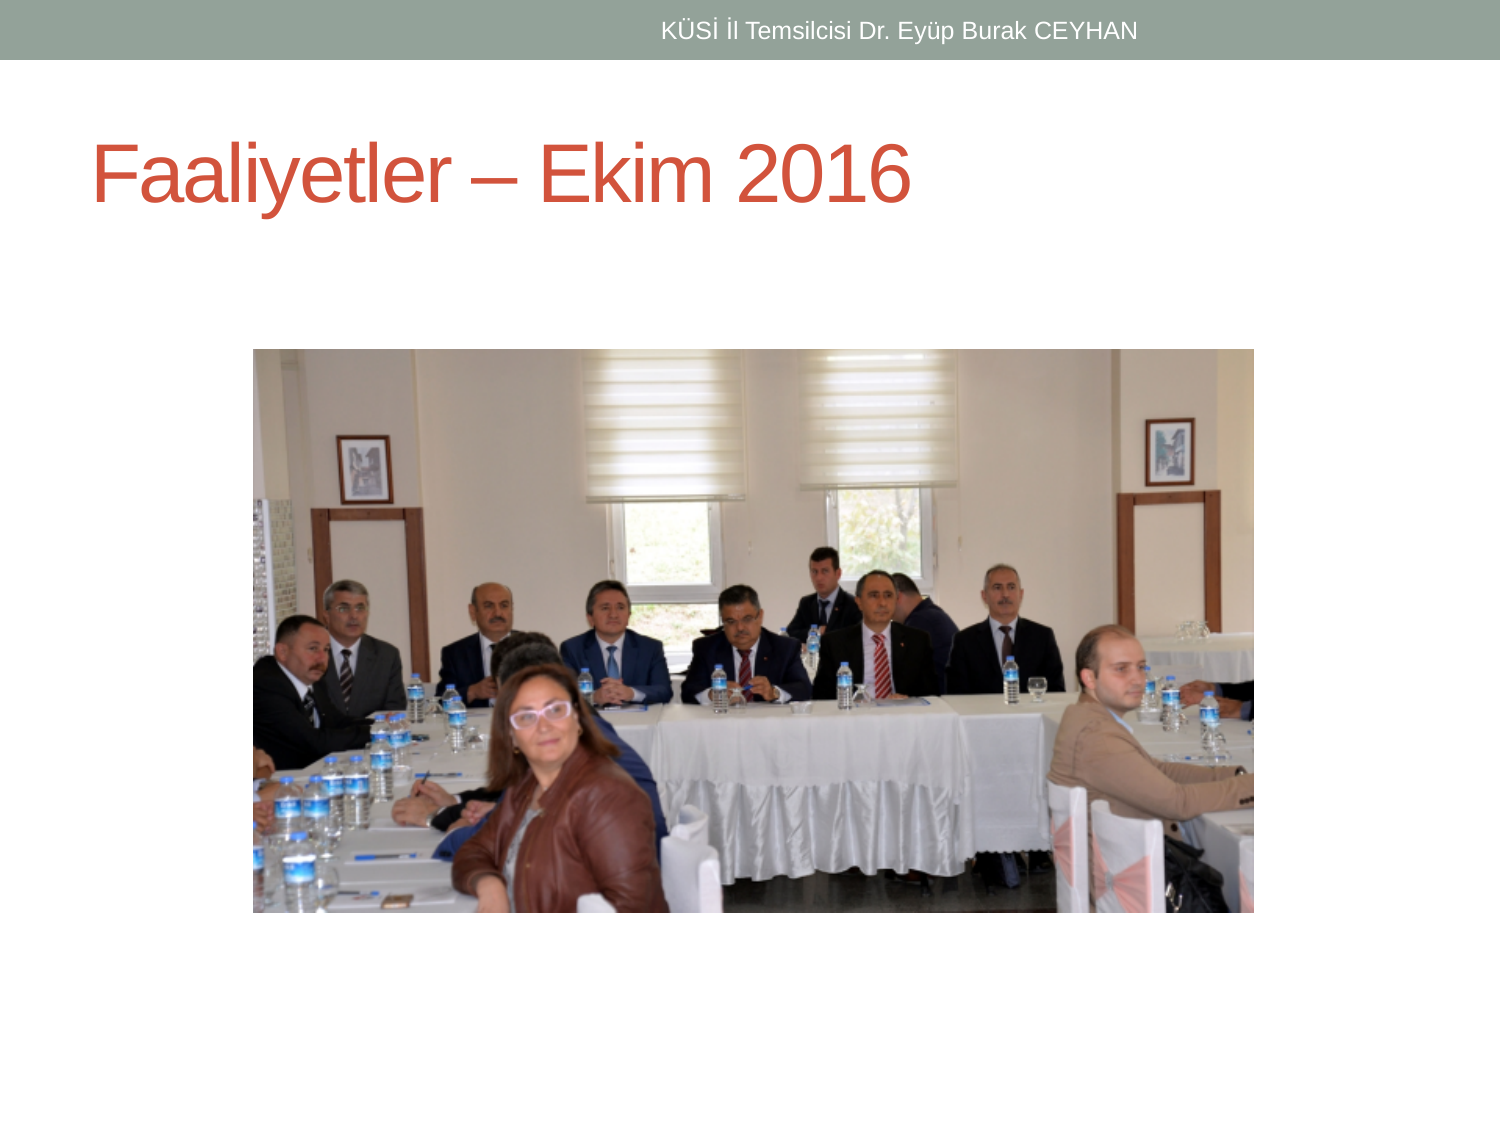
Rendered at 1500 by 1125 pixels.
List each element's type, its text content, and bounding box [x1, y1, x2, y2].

title Faaliyetler – Ekim 2016 [75, 87, 1425, 250]
footer KÜSİ İl Temsilcisi Dr. Eyüp Burak CEYHAN [562, 3, 1238, 57]
picture [253, 349, 1255, 913]
